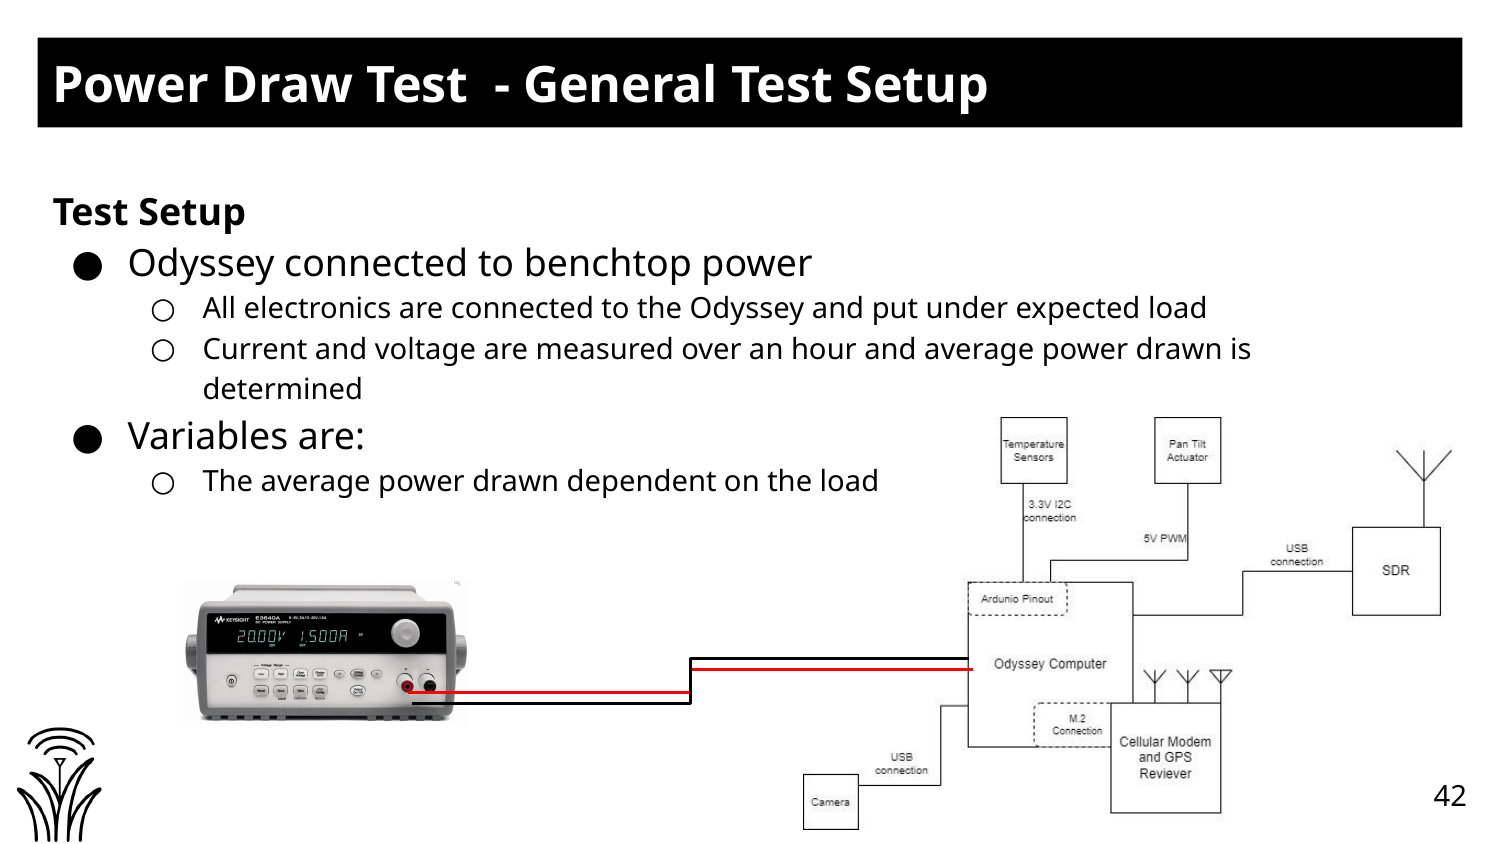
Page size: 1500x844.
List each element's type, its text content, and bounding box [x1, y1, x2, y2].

list Test Setup Odyssey connected to benchtop power All electronics are connected to the Odyssey and put under expected load Current and voltage are measured over an hour and average power drawn is determined Variables are: The average power drawn dependent on the load [37, 166, 1436, 727]
picture [183, 581, 470, 726]
title Power Draw Test - General Test Setup [37, 37, 1463, 128]
picture [0, 725, 118, 844]
slide_number 42 [1457, 764, 1483, 830]
picture [803, 416, 1452, 830]
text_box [412, 658, 969, 704]
